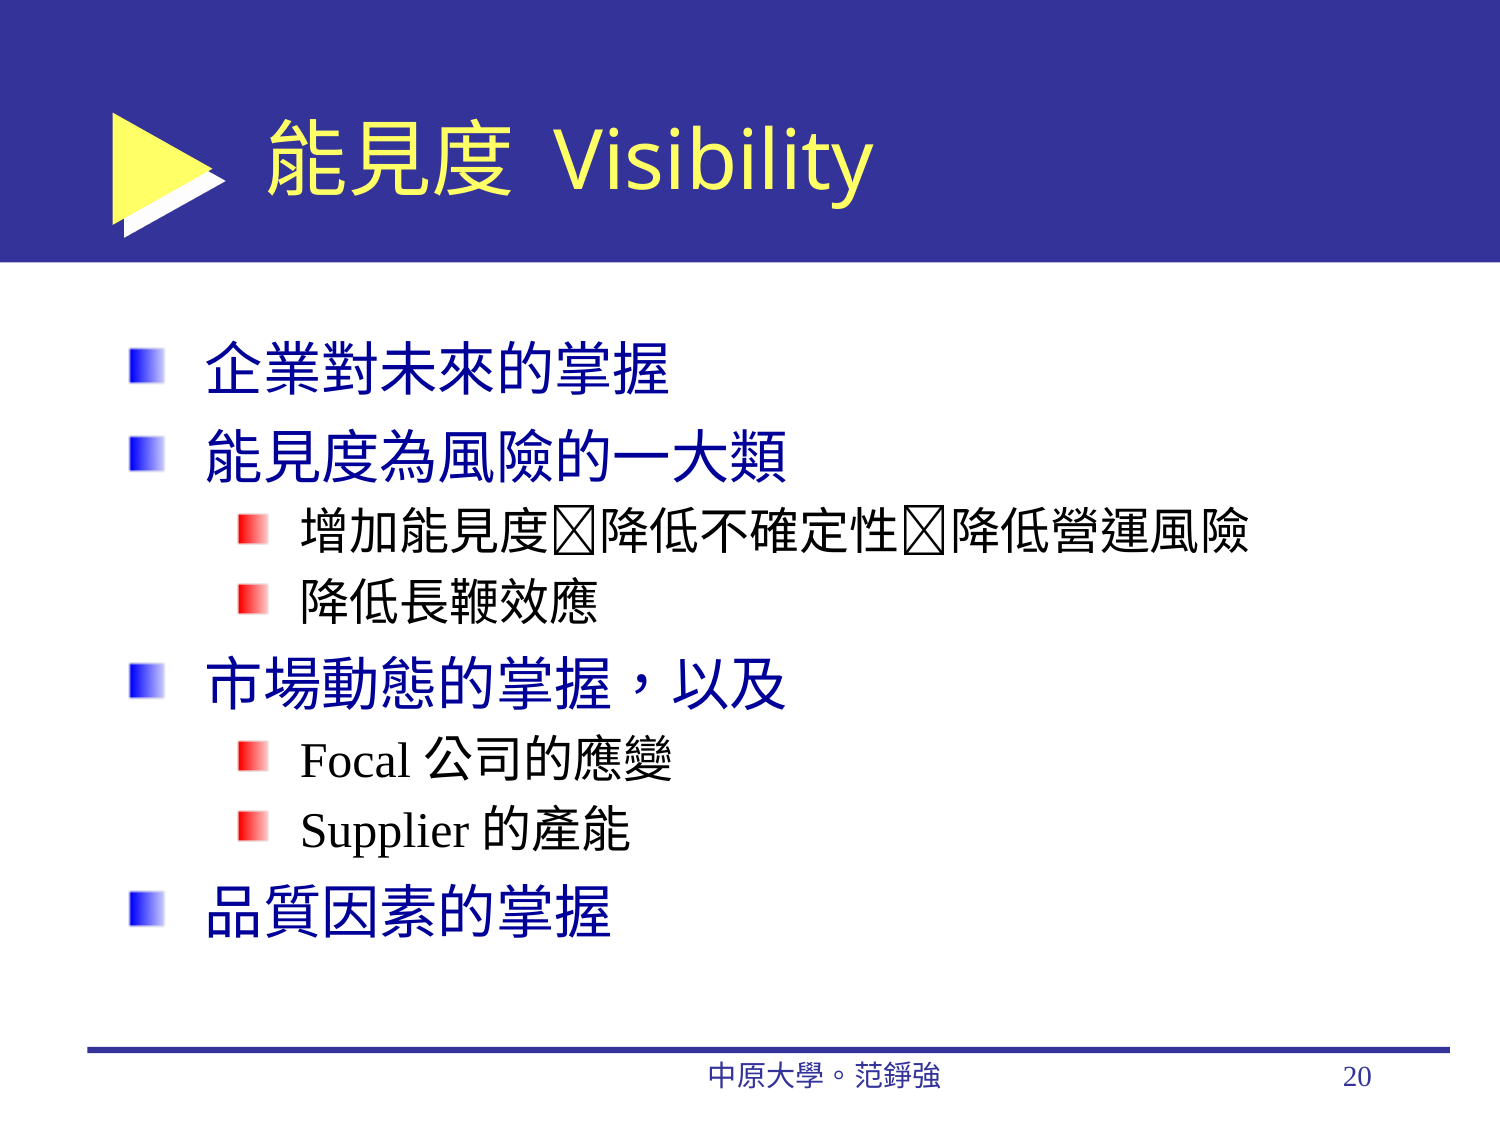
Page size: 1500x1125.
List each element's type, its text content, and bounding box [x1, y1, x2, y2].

picture [127, 889, 169, 931]
picture [236, 512, 272, 548]
title 能見度 Visibility [249, 62, 1388, 250]
picture [127, 346, 169, 388]
footer 中原大學。范錚強 [587, 1050, 1063, 1125]
picture [236, 739, 272, 775]
picture [127, 434, 169, 476]
slide_number 20 [1074, 1050, 1388, 1125]
picture [127, 661, 169, 703]
picture [236, 582, 272, 618]
picture [236, 809, 272, 845]
list 企業對未來的掌握 能見度為風險的一大類 增加能見度降低不確定性降低營運風險 降低長鞭效應 市場動態的掌握，以及 Focal公司的應變 Supplier的產能 品質因素的掌握 [112, 324, 1388, 1000]
